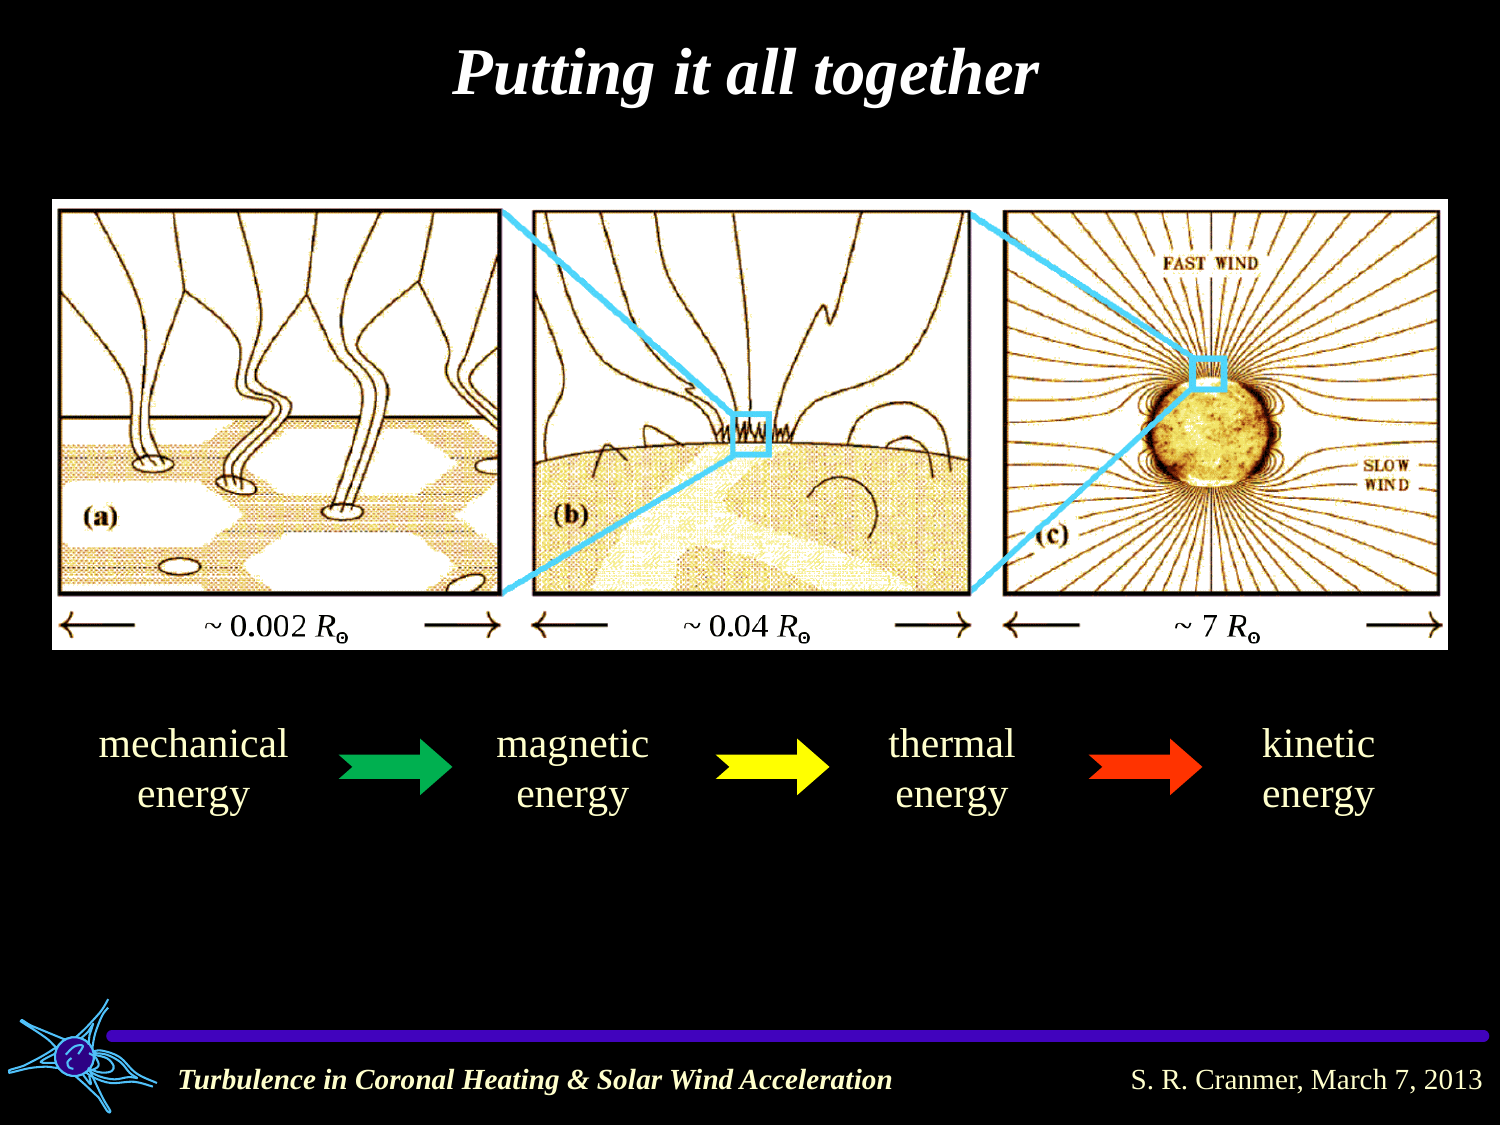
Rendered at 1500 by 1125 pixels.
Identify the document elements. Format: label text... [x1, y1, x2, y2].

title Putting it all together [18, 10, 1476, 126]
text_box [338, 738, 453, 796]
text_box kinetic energy [1199, 708, 1438, 824]
text_box magnetic energy [441, 708, 705, 824]
text_box [715, 738, 830, 796]
text_box mechanical energy [62, 708, 325, 824]
text_box thermal energy [820, 708, 1084, 824]
picture [52, 199, 1448, 651]
text_box [1088, 738, 1203, 796]
